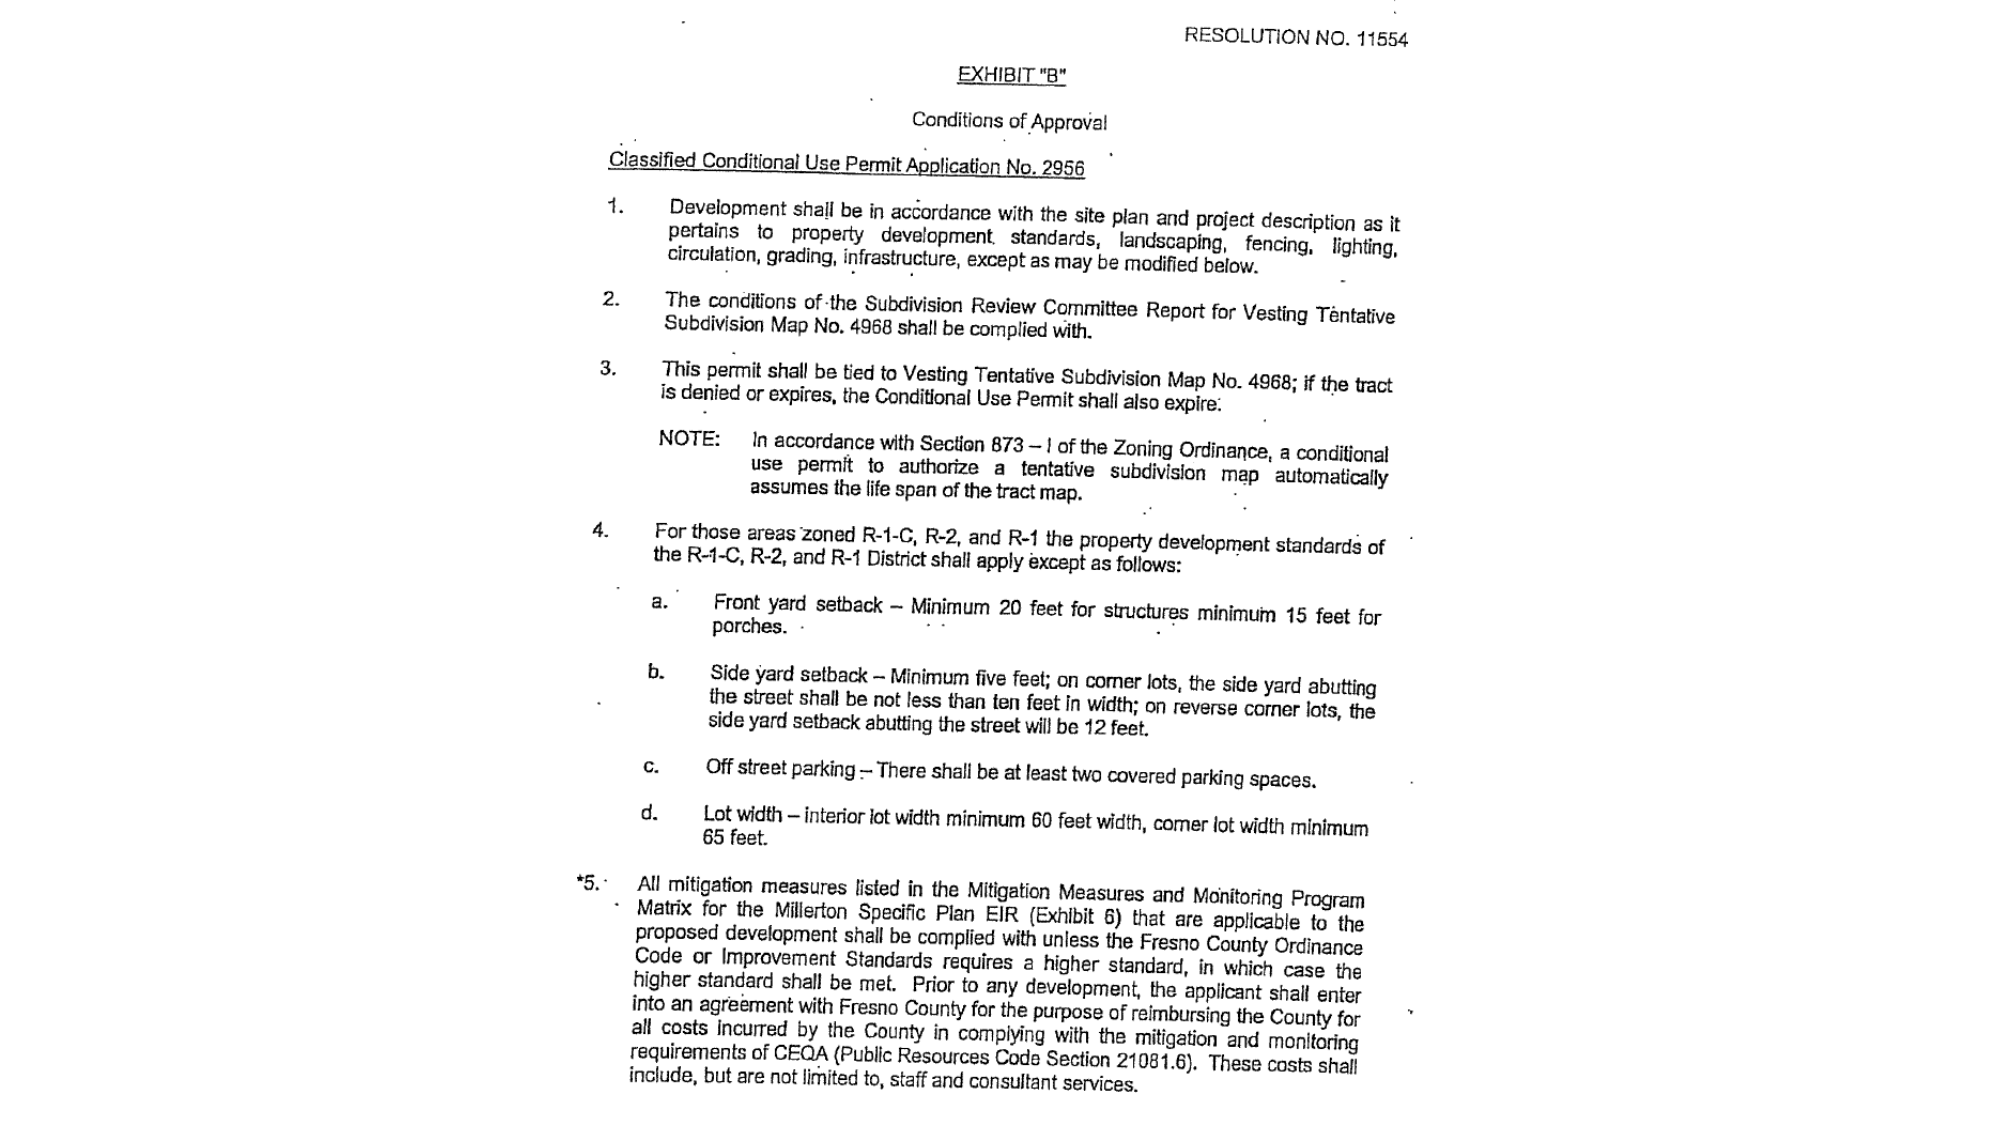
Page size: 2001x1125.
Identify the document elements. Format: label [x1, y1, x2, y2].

picture [576, 0, 1424, 1125]
